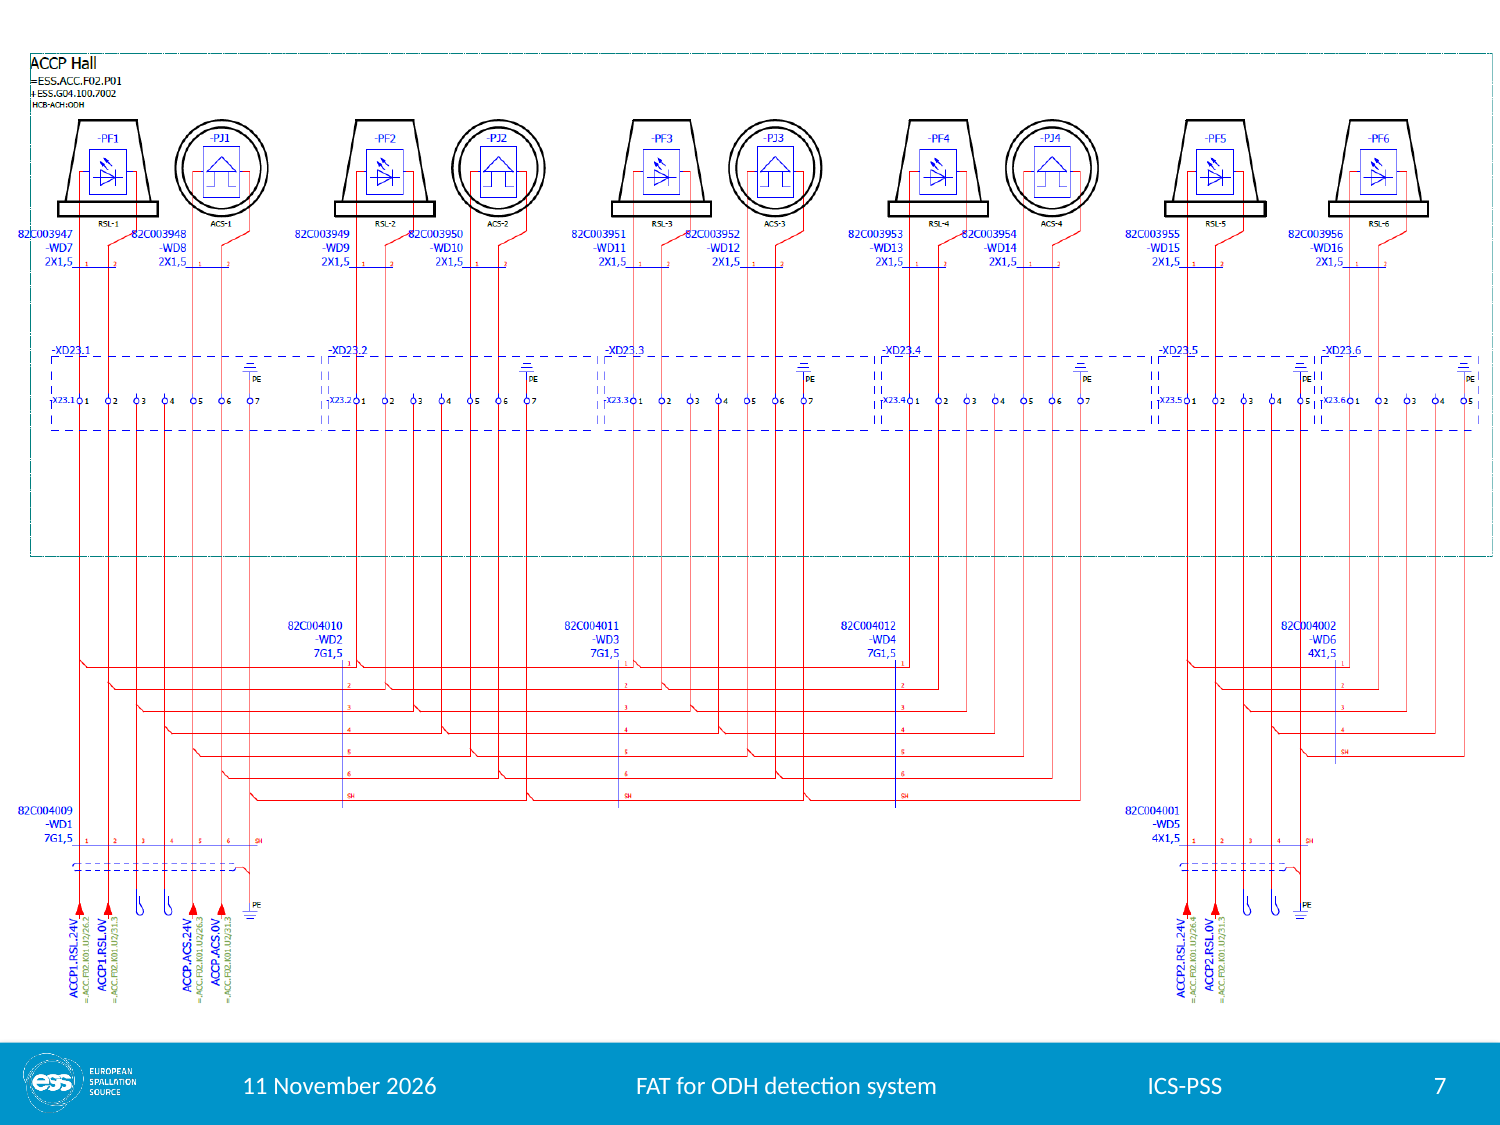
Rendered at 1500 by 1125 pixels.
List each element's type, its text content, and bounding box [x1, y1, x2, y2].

picture [17, 42, 1500, 1008]
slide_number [165, 1054, 515, 1115]
slide_number 7 [1376, 1054, 1462, 1115]
picture [32, 1075, 73, 1090]
footer FAT for ODH detection system [549, 1054, 1025, 1115]
